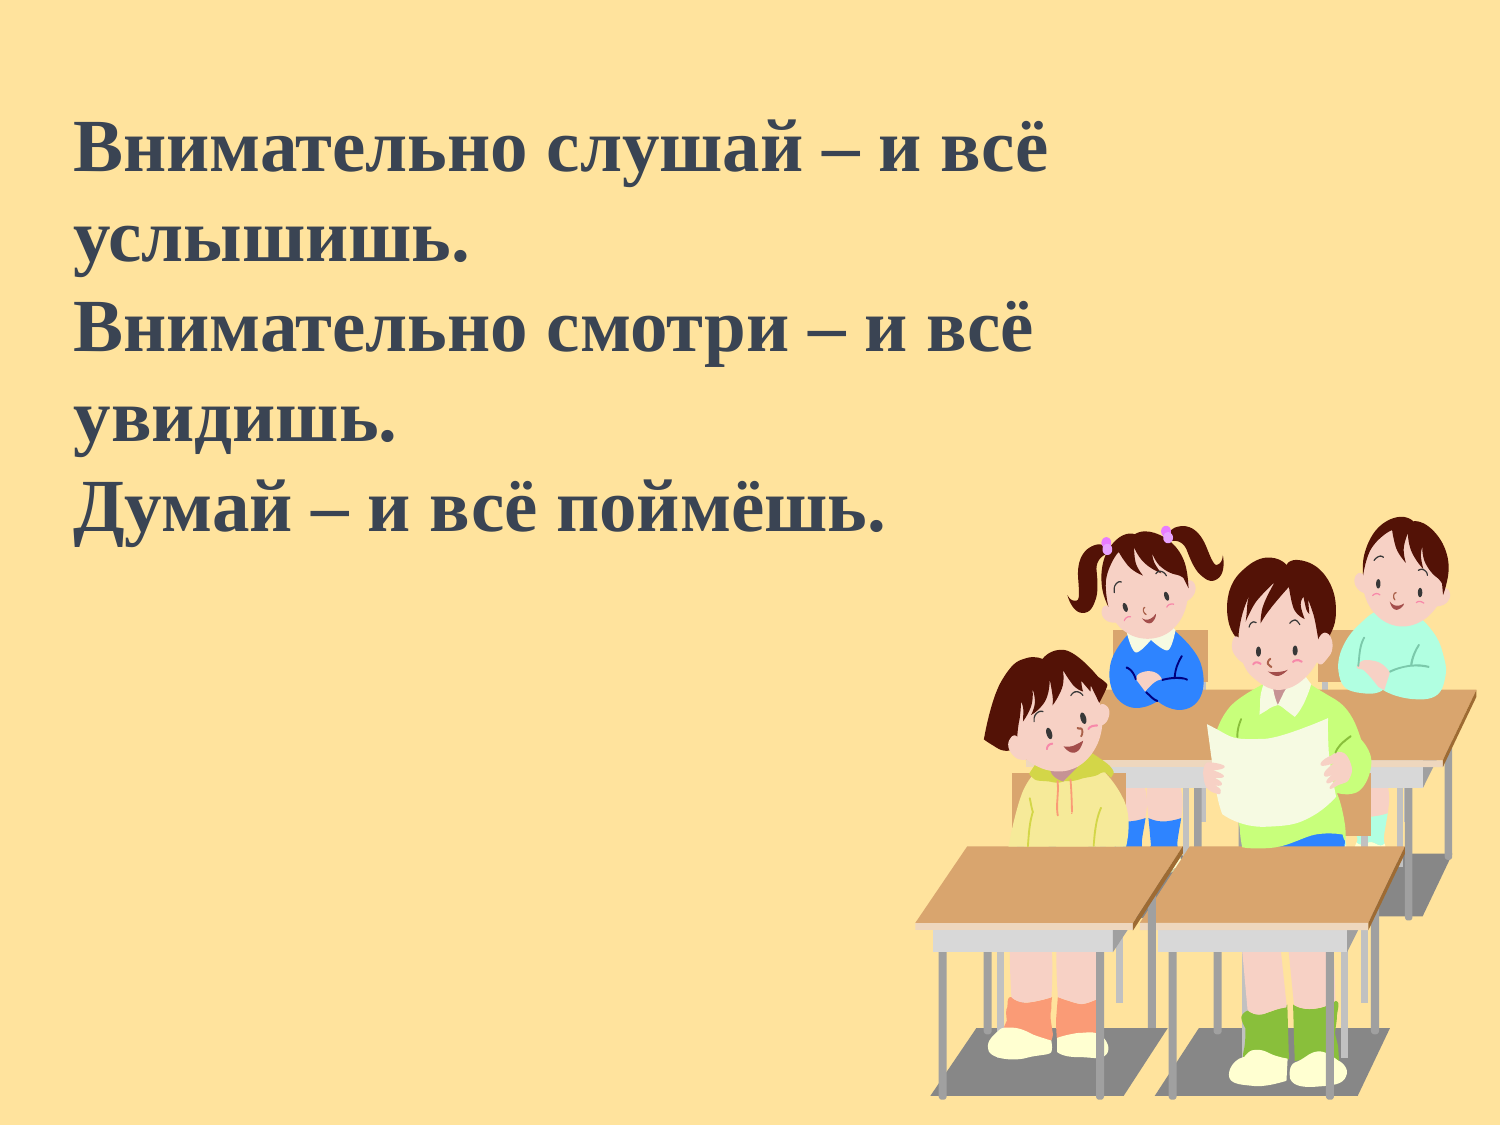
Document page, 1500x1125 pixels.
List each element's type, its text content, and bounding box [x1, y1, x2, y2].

text_box Внимательно слушай – и всё услышишь. Внимательно смотри – и всё увидишь. Думай – и всё поймёшь. [58, 0, 1365, 555]
picture [915, 511, 1477, 1100]
